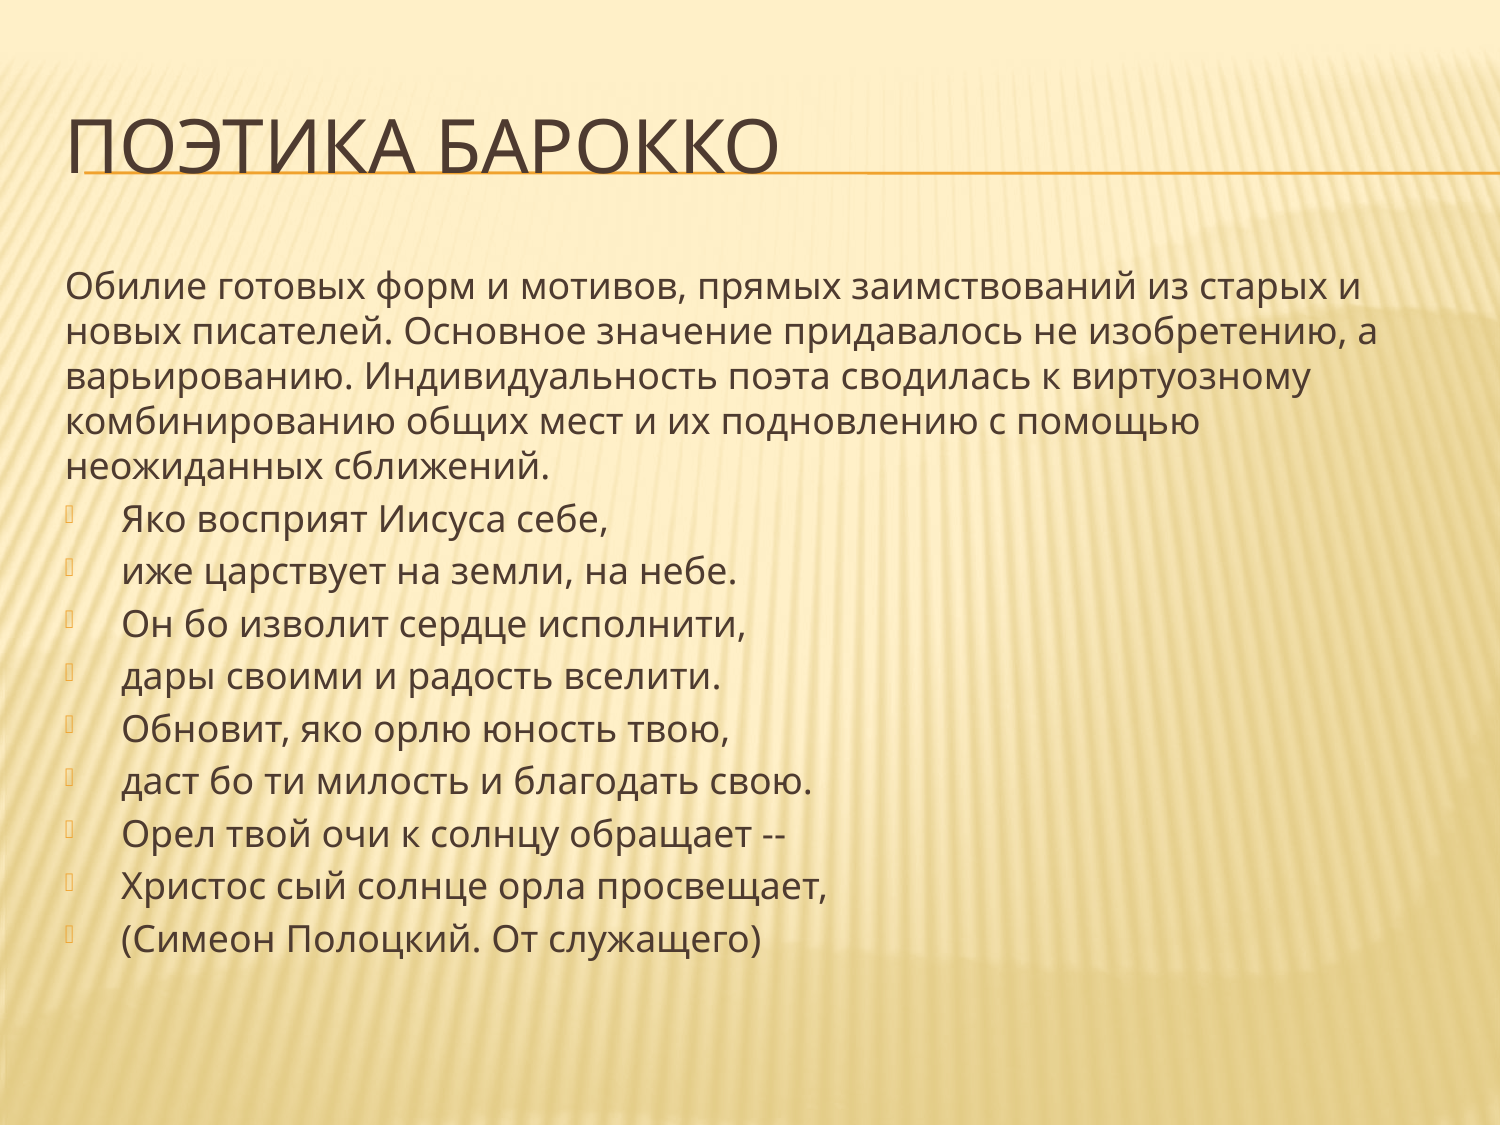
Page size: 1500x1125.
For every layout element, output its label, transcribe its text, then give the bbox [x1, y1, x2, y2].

title Поэтика барокко [50, 75, 1475, 213]
list Обилие готовых форм и мотивов, прямых заимствований из старых и новых писателей. Основное значение придавалось не изобретению, а варьированию. Индивидуальность поэта сводилась к виртуозному комбинированию общих мест и их подновлению с помощью неожиданных сближений. Яко восприят Иисуса себе, иже царствует на земли, на небе. Он бо изволит сердце исполнити, дары своими и радость вселити. Обновит, яко орлю юность твою, даст бо ти милость и благодать свою. Орел твой очи к солнцу обращает -- Христос сый солнце орла просвещает, (Симеон Полоцкий. От служащего) [50, 254, 1475, 998]
